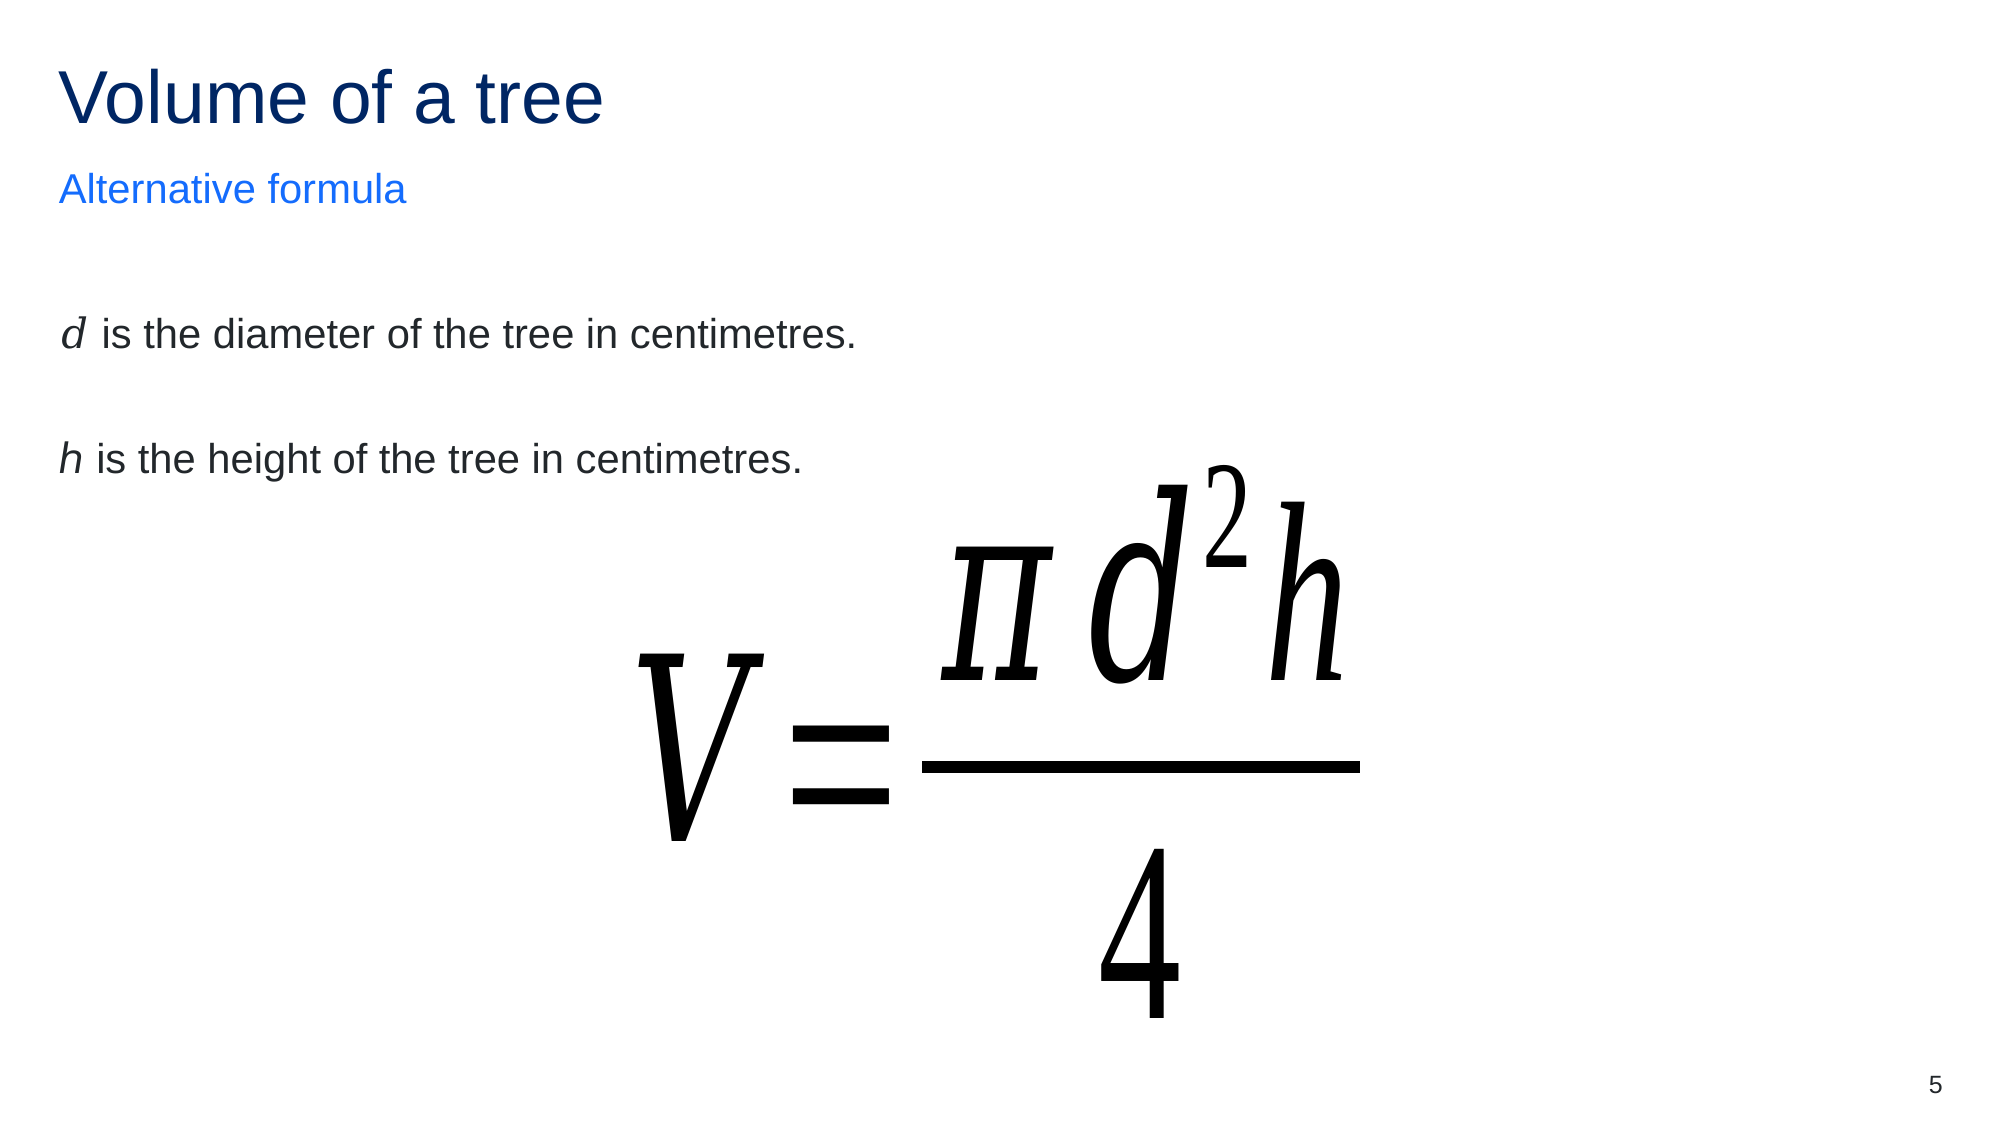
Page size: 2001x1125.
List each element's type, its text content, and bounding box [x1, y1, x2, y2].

title Volume of a tree [59, 59, 1943, 149]
list 𝑑 is the diameter of the tree in centimetres. ℎ is the height of the tree in centimetres. [59, 257, 1943, 488]
slide_number 5 [1824, 1068, 1943, 1099]
list Alternative formula [59, 161, 1943, 212]
